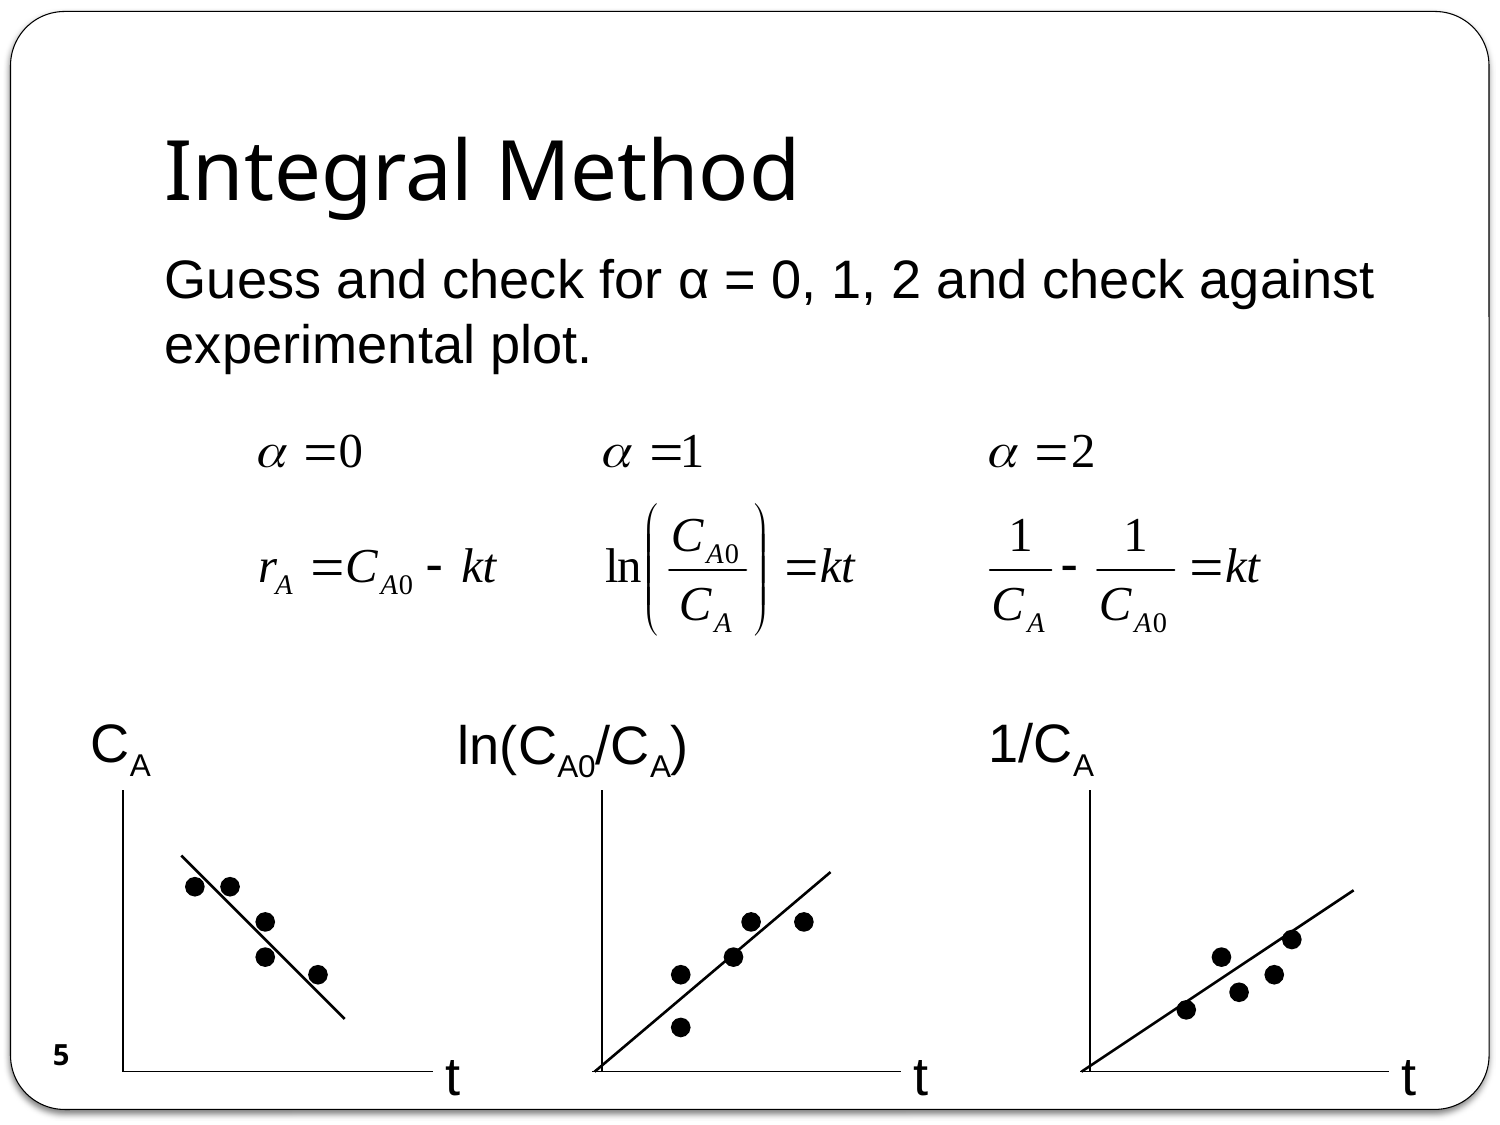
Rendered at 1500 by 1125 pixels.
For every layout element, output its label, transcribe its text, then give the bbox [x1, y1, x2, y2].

slide_number 5 [23, 1018, 69, 1094]
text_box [75, 700, 1442, 1116]
title Integral Method [150, 45, 1425, 233]
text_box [250, 425, 1270, 646]
list Guess and check for α = 0, 1, 2 and check against experimental plot. [150, 237, 1425, 699]
